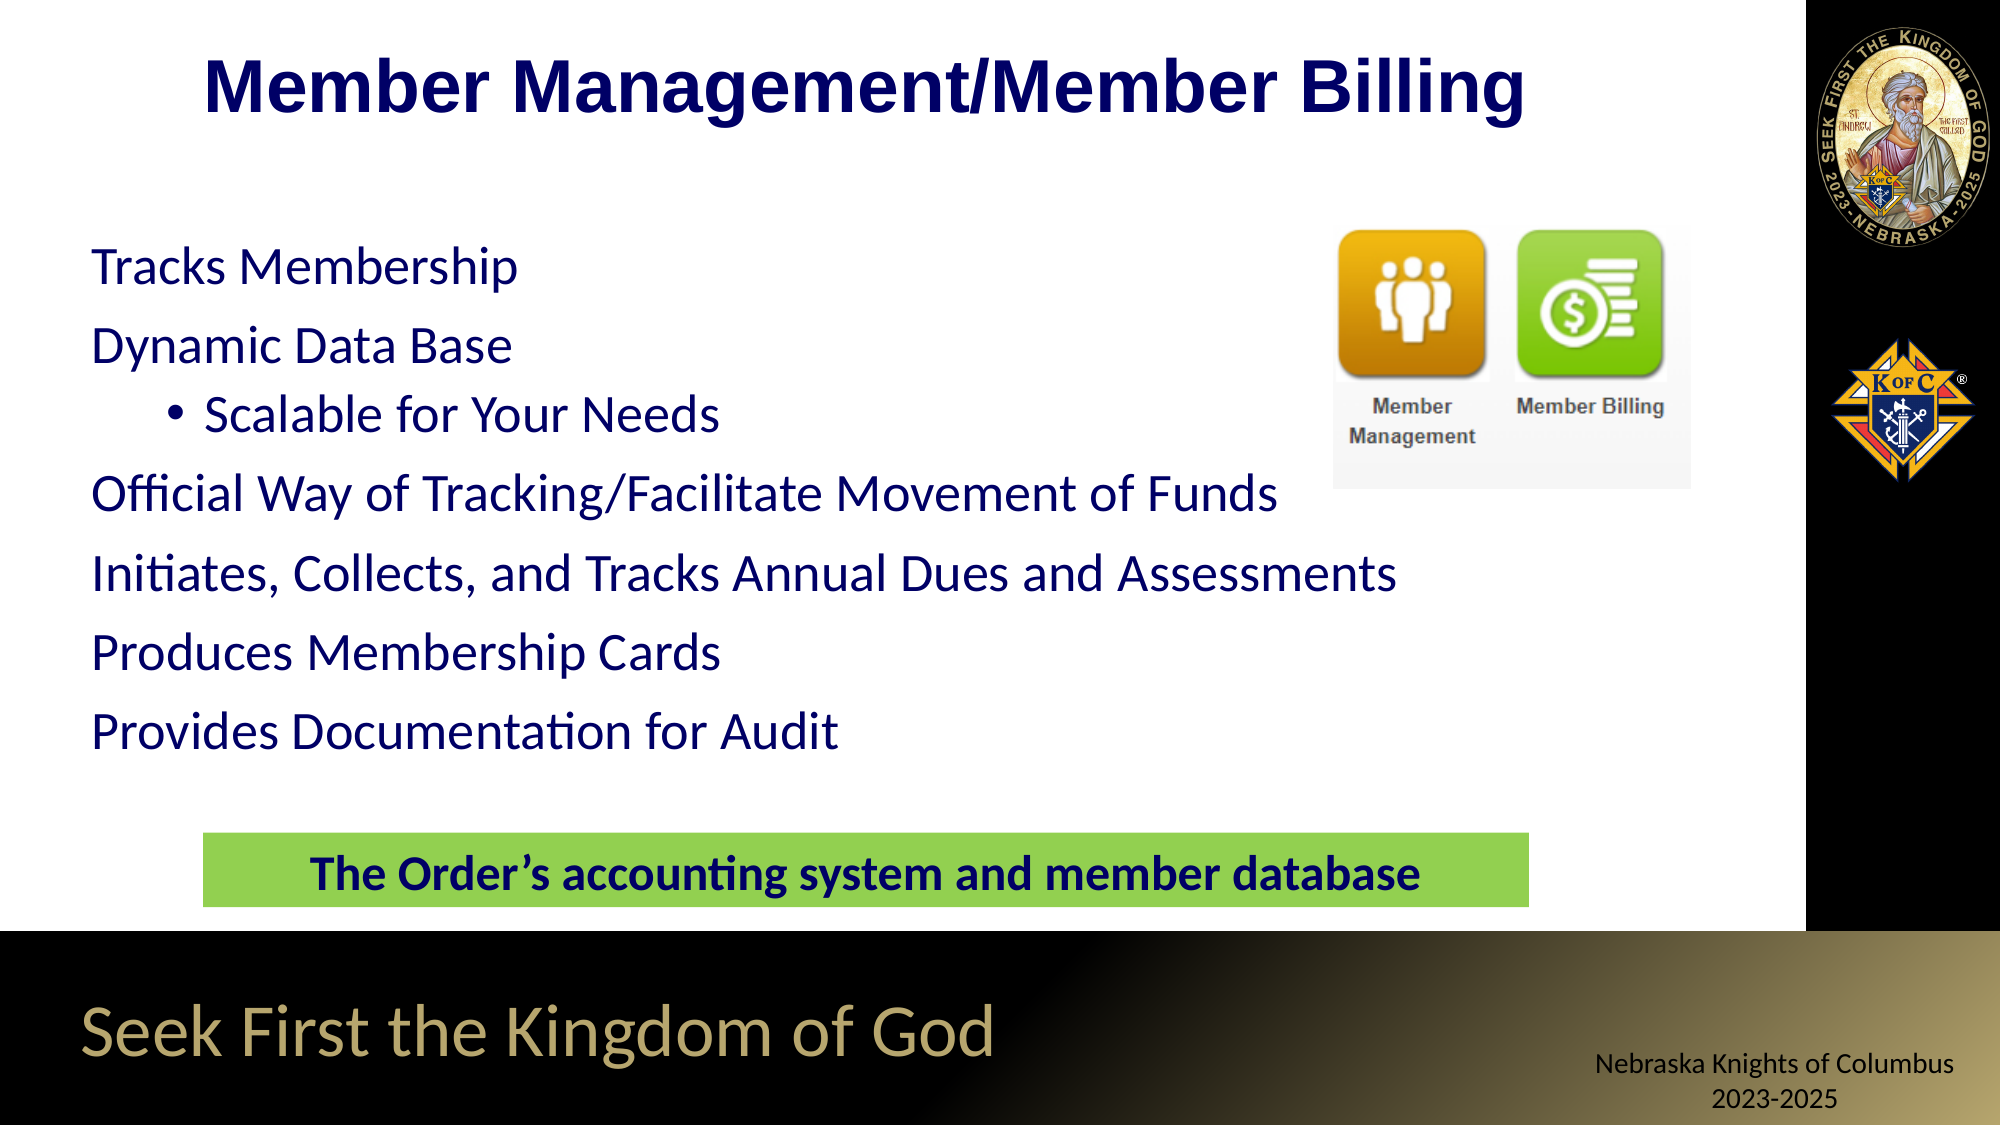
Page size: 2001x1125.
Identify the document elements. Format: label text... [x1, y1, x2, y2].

picture [1333, 224, 1691, 489]
picture [1812, 319, 1994, 501]
picture [1812, 22, 1994, 252]
title Member Management/Member Billing [123, 31, 1609, 145]
list Tracks Membership Dynamic Data Base Scalable for Your Needs Official Way of Tracking/Facilitate Movement of Funds Initiates, Collects, and Tracks Annual Dues and Assessments Produces Membership Cards Provides Documentation for Audit [76, 229, 1496, 962]
text_box The Order’s accounting system and member database [203, 832, 1529, 908]
